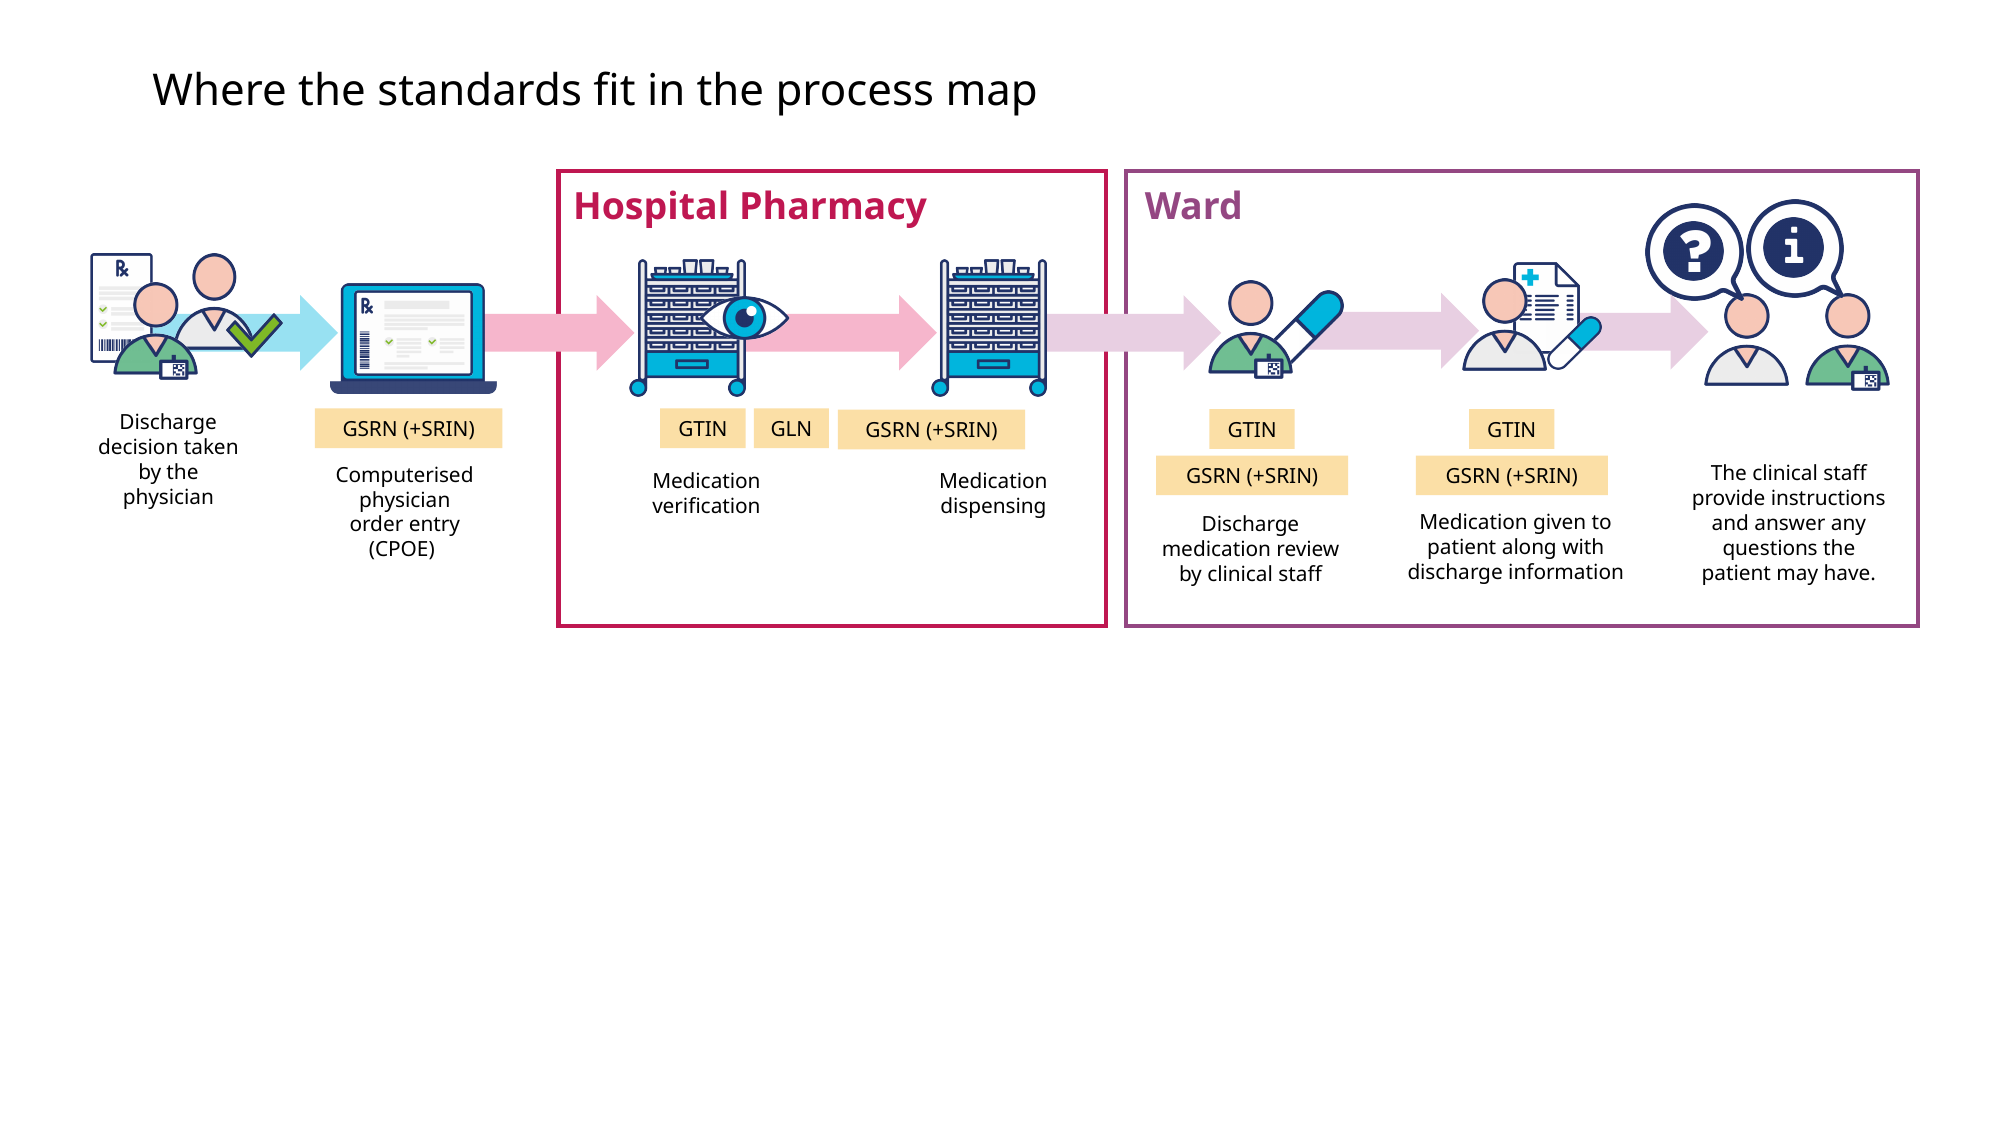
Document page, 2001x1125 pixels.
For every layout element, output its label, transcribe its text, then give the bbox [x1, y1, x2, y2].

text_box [1017, 280, 1362, 594]
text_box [558, 170, 1107, 280]
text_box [1126, 170, 1919, 627]
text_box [1026, 259, 1086, 526]
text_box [79, 253, 283, 518]
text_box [558, 526, 1107, 627]
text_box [459, 259, 1026, 526]
title Where the standards fit in the process map [137, 59, 1140, 125]
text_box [139, 283, 503, 545]
